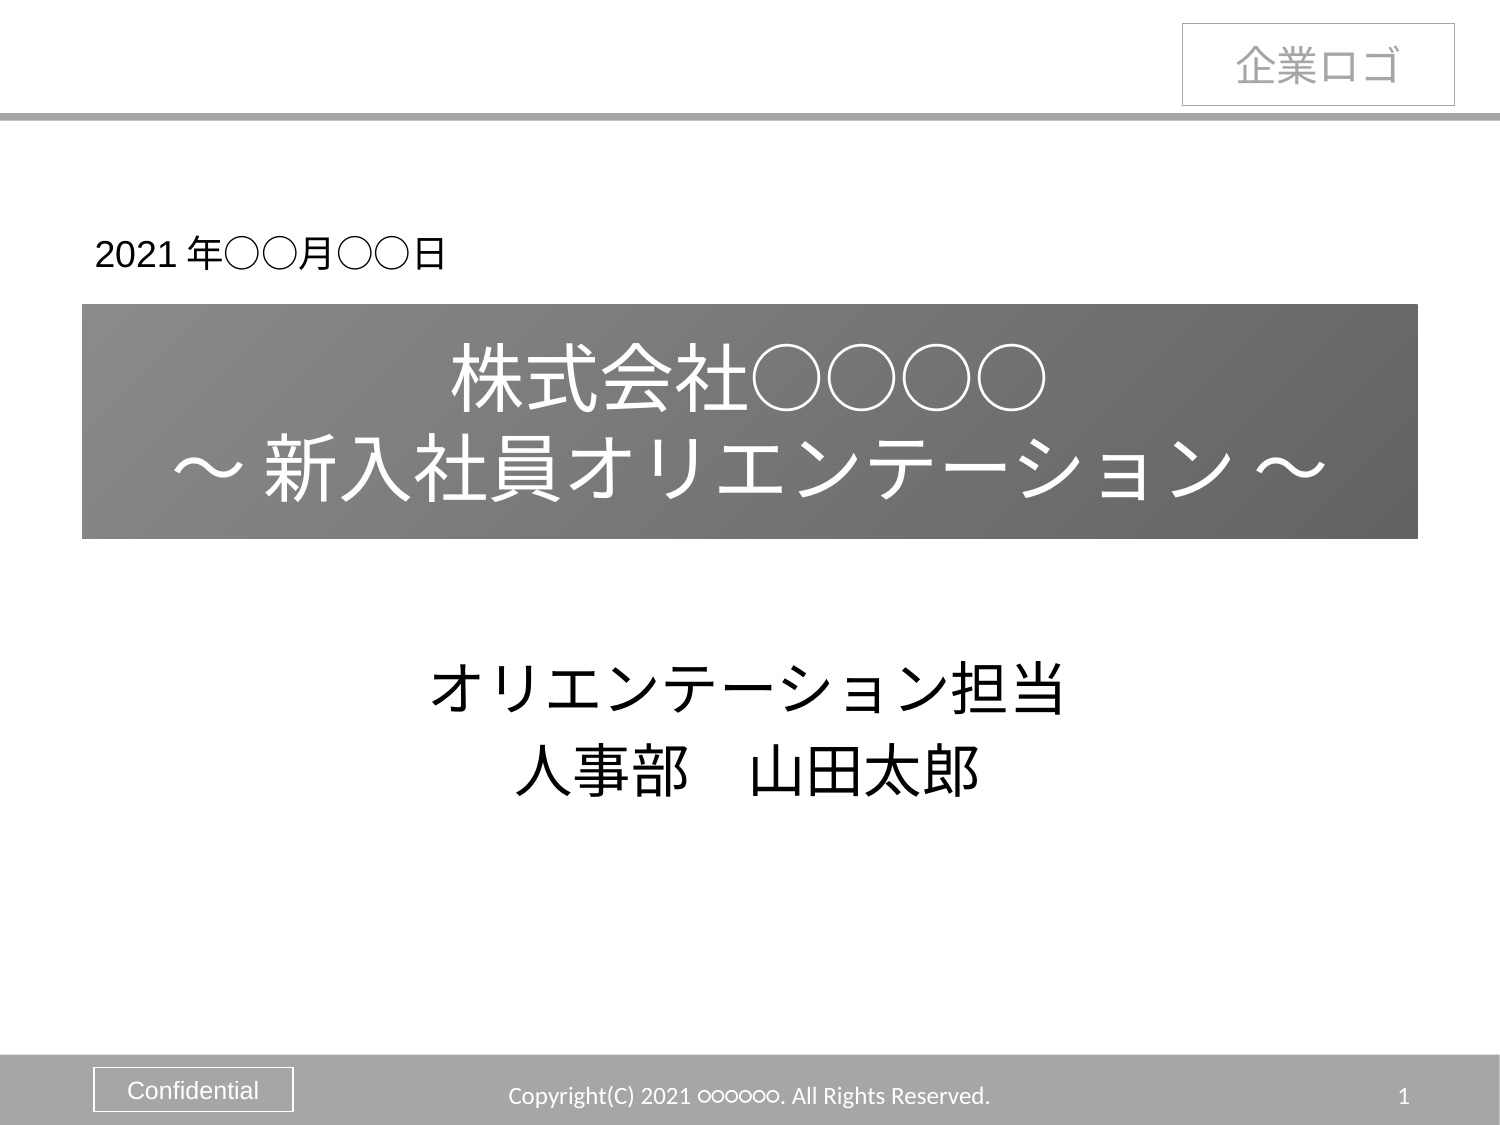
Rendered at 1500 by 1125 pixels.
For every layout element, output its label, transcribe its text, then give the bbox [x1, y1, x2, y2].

subtitle オリエンテーション担当 人事部 山田太郎 [222, 644, 1273, 932]
text_box 株式会社○○○○ ～ 新入社員オリエンテーション ～ [80, 303, 1420, 541]
footer Copyright(C) 2021 ○○○○○○. All Rights Reserved. [436, 1065, 1064, 1125]
slide_number 1 [1074, 1065, 1425, 1125]
text_box 2021年○○月○○日 [79, 222, 464, 283]
